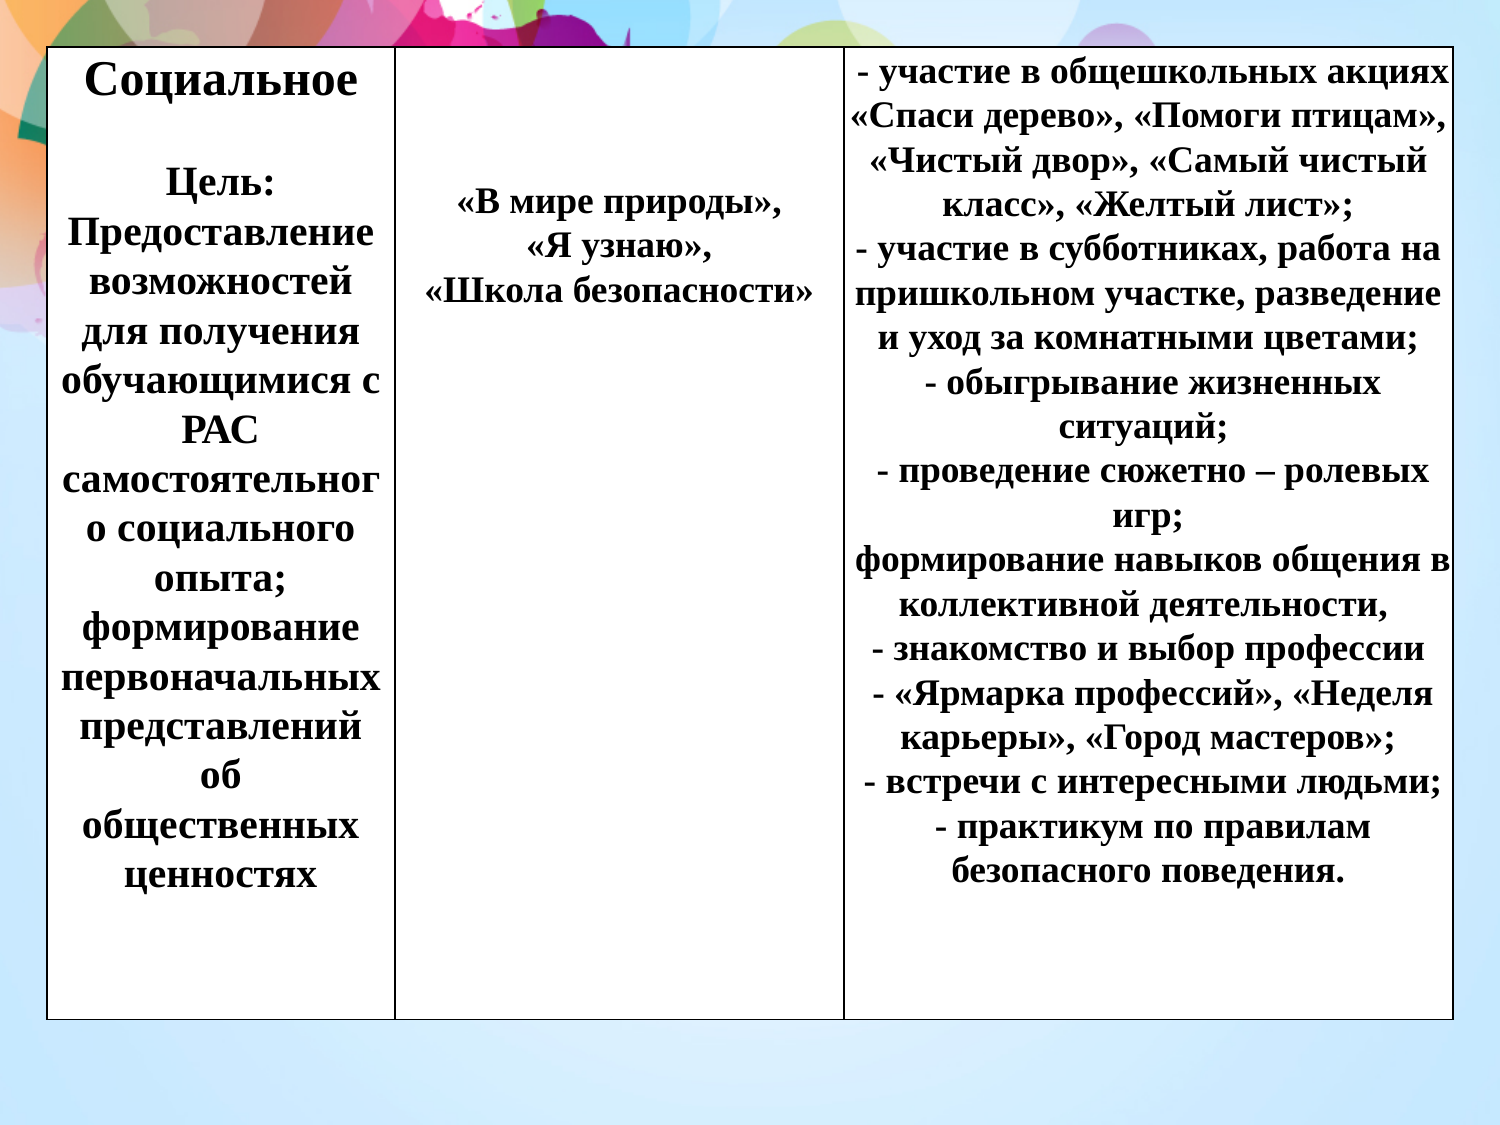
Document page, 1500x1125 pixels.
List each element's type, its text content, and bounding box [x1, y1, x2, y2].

picture [0, 0, 1500, 1125]
table_header Социальное Цель: Предоставление возможностей для получения обучающимися с РАС самостоятельного социального опыта; формирование первоначальных представлений об общественных ценностях [48, 48, 394, 1019]
table_header «В мире природы», «Я узнаю», «Школа безопасности» [396, 48, 843, 1019]
table_header - участие в общешкольных акциях «Спаси дерево», «Помоги птицам», «Чистый двор», «Самый чистый класс», «Желтый лист»; - участие в субботниках, работа на пришкольном участке, разведение и уход за комнатными цветами; - обыгрывание жизненных ситуаций; - проведение сюжетно – ролевых игр; формирование навыков общения в коллективной деятельности, - знакомство и выбор профессии - «Ярмарка профессий», «Неделя карьеры», «Город мастеров»; - встречи с интересными людьми; - практикум по правилам безопасного поведения. [845, 48, 1452, 1019]
